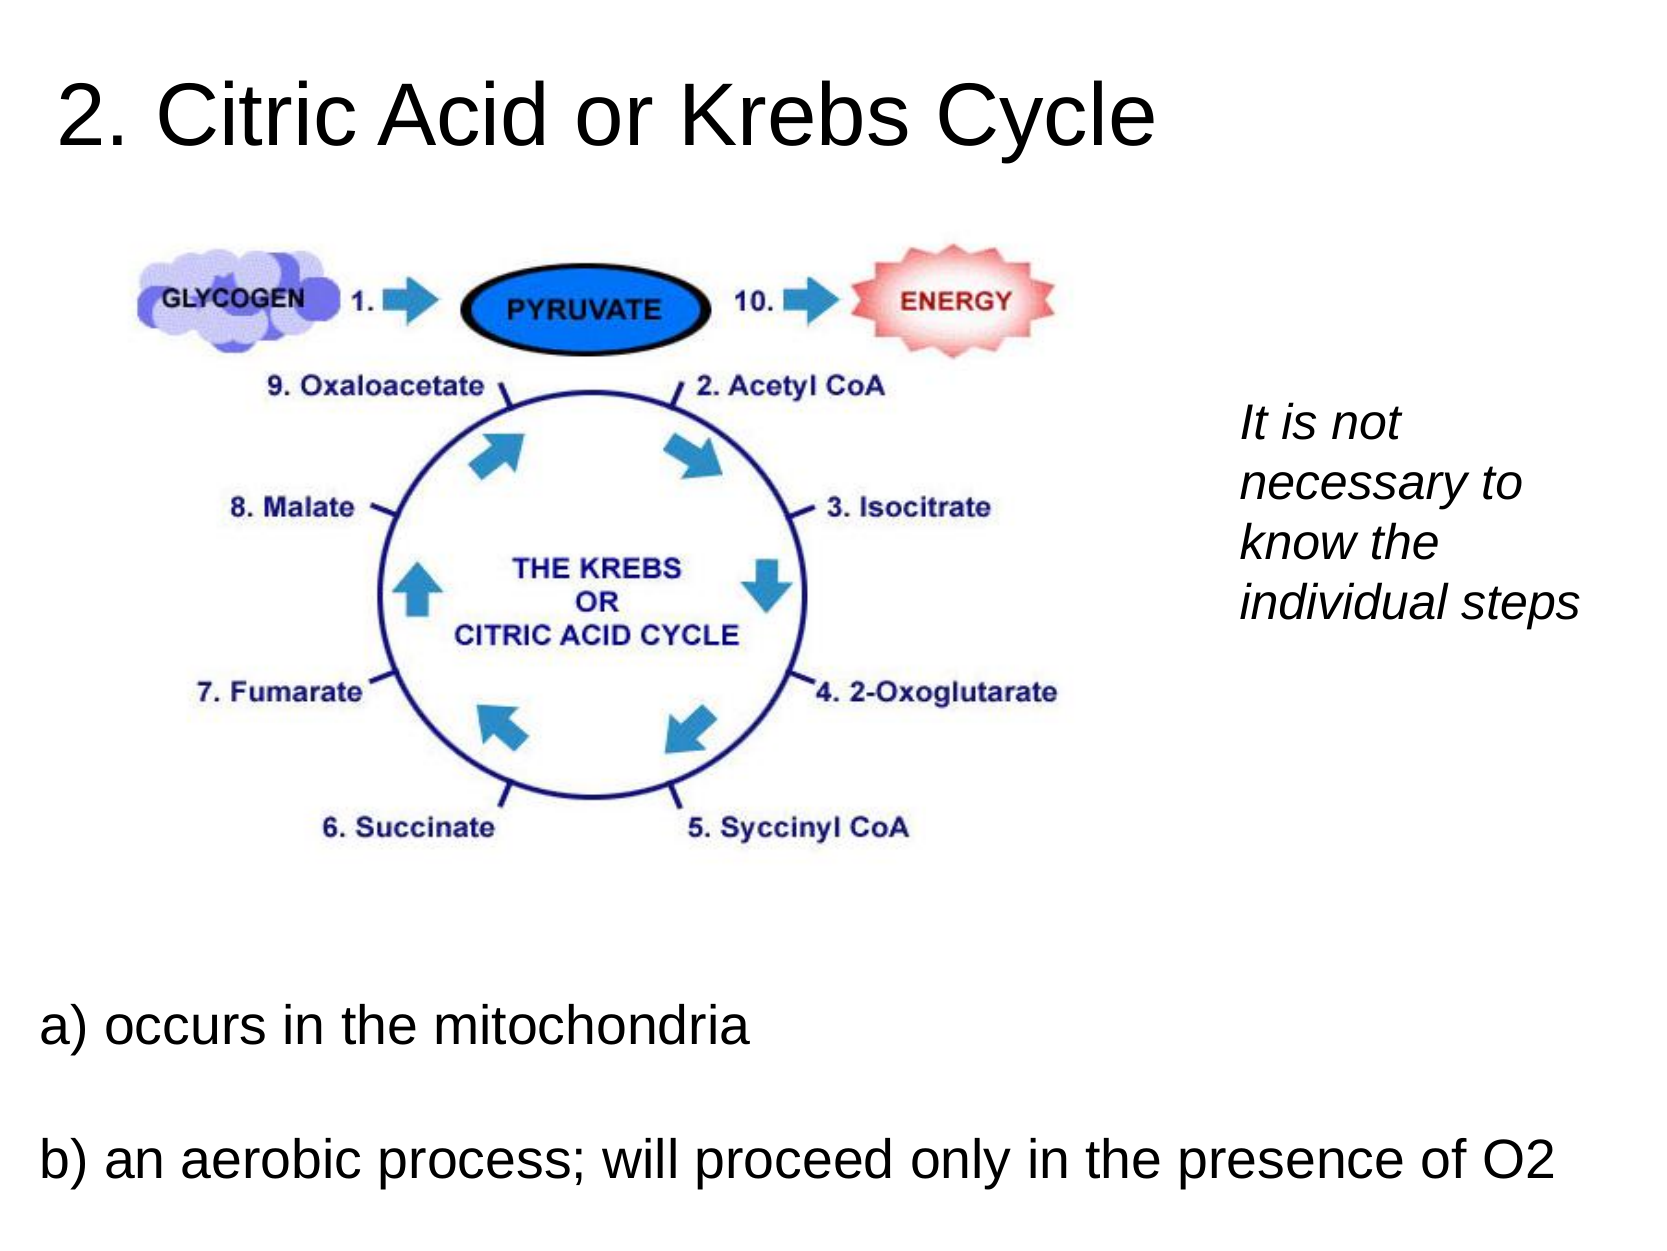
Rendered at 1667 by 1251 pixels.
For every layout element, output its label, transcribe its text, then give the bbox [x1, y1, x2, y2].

text_box It is not necessary to know the individual steps [1233, 383, 1621, 622]
list a) occurs in the mitochondria b) an aerobic process; will proceed only in the presence of O2 [33, 983, 1634, 1194]
text_box [99, 216, 1105, 920]
title 2. Citric Acid or Krebs Cycle [50, 50, 1630, 213]
